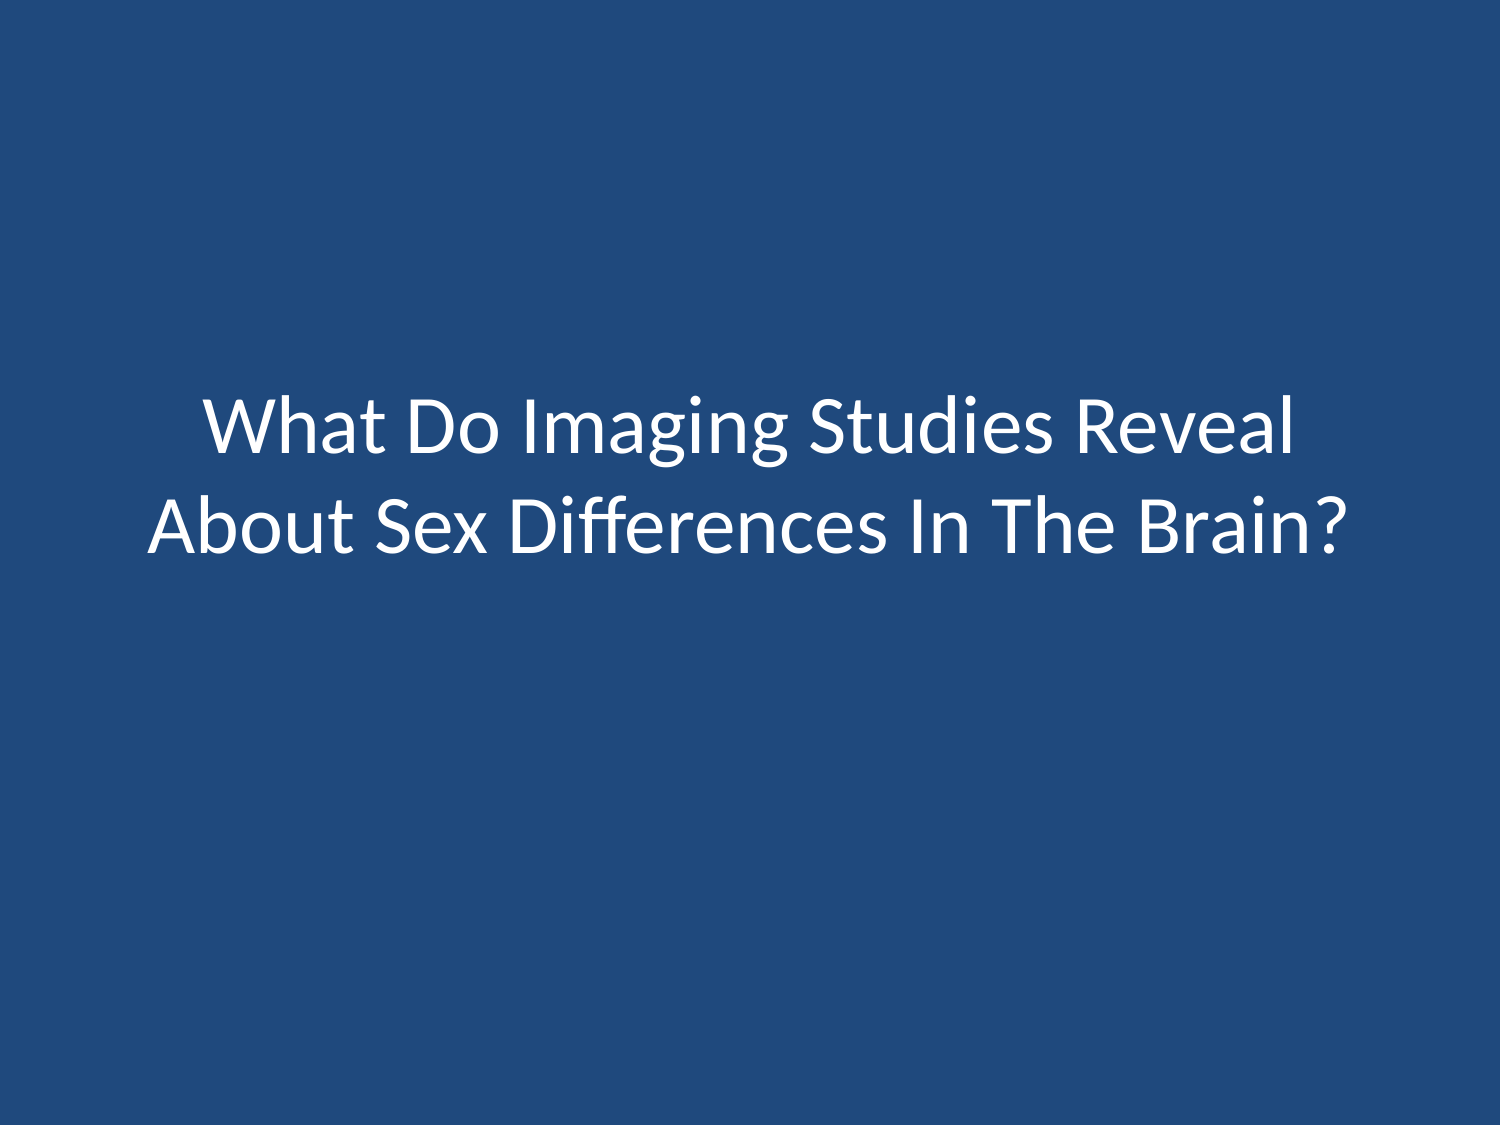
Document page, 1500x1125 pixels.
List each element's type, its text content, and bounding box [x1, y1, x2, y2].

title What Do Imaging Studies Reveal About Sex Differences In The Brain? [112, 349, 1388, 591]
